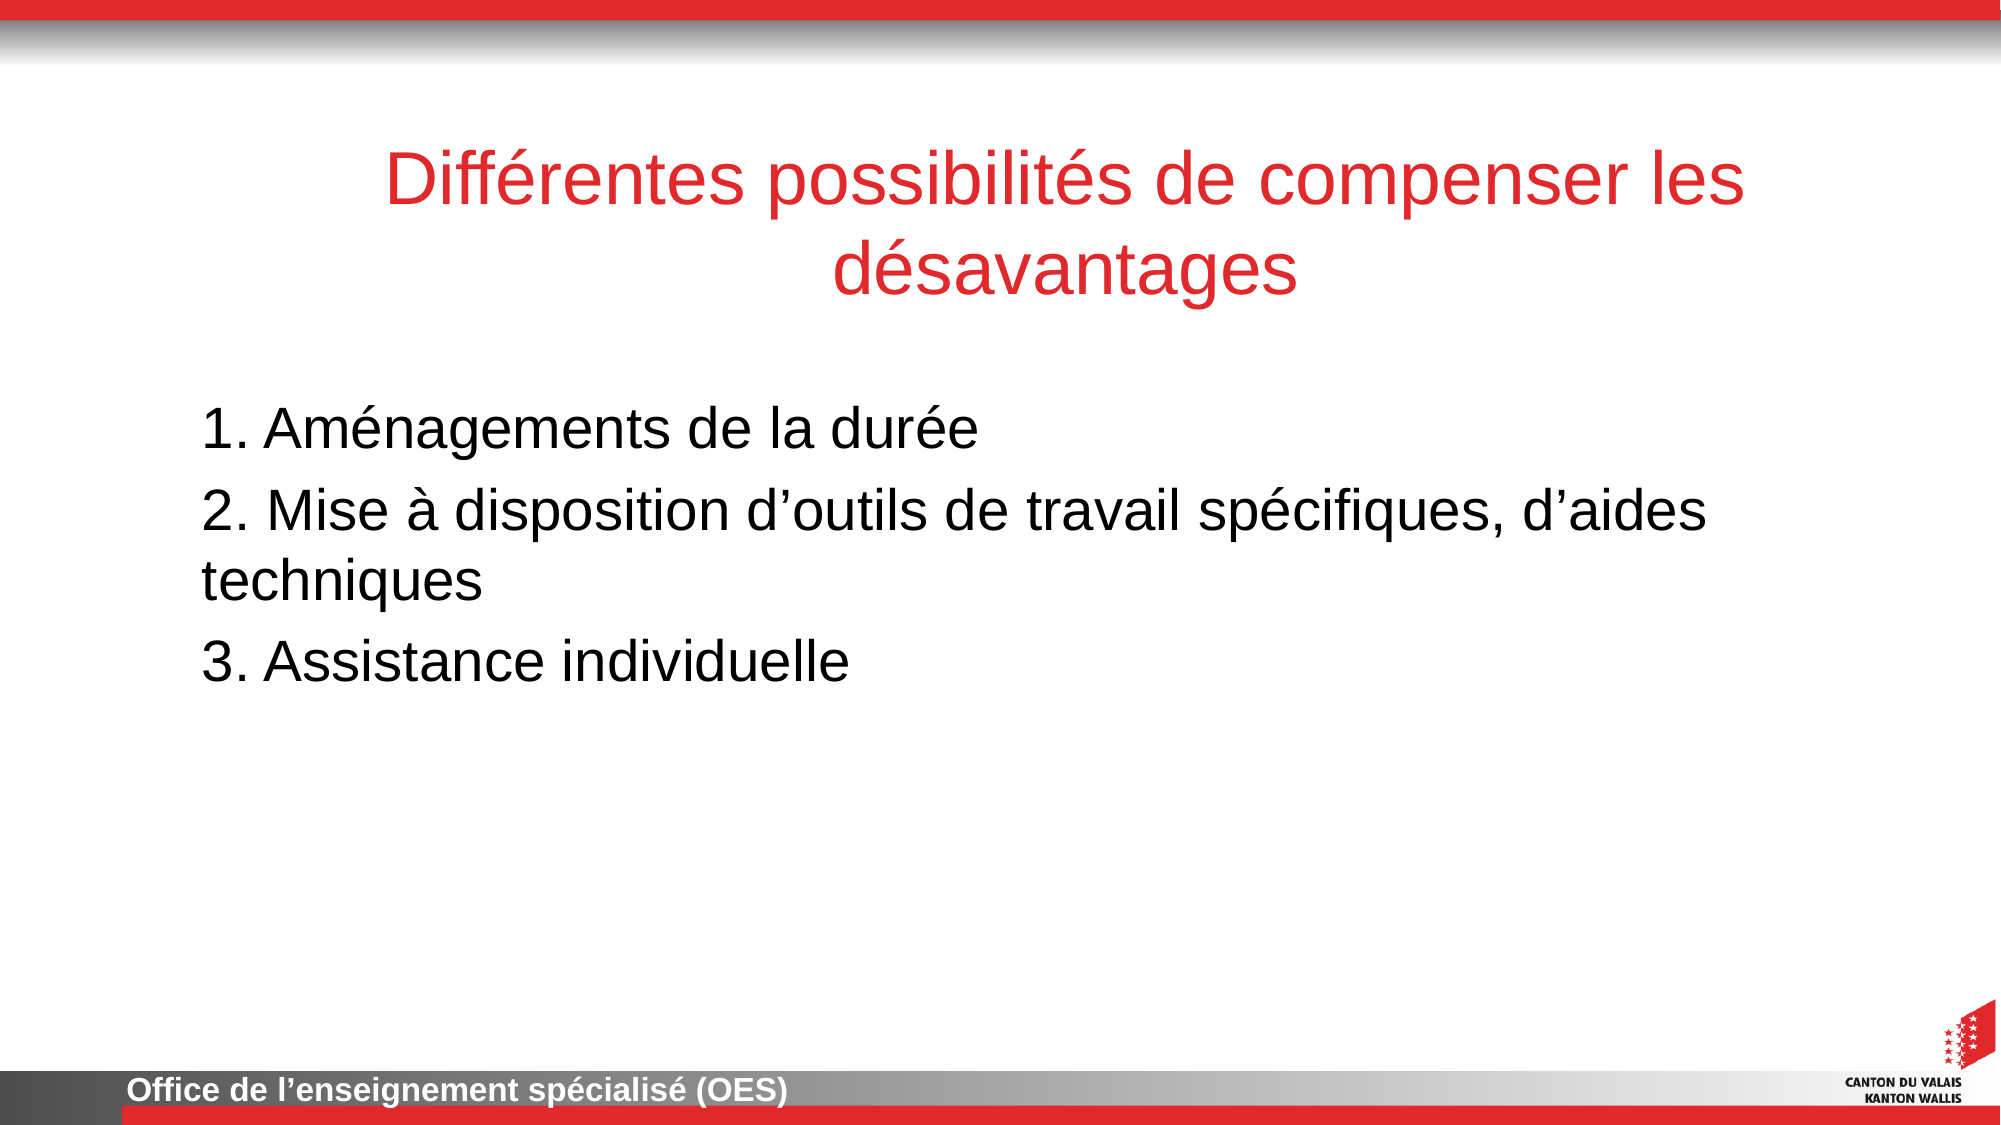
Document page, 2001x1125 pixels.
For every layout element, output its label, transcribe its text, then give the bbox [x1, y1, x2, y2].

text_box Office de l’enseignement spécialisé (OES) [111, 1060, 1361, 1108]
list 1. Aménagements de la durée 2. Mise à disposition d’outils de travail spécifiques, d’aides techniques 3. Assistance individuelle [186, 310, 1949, 1023]
picture [1843, 997, 1997, 1105]
title Différentes possibilités de compenser les désavantages [183, 127, 1949, 311]
